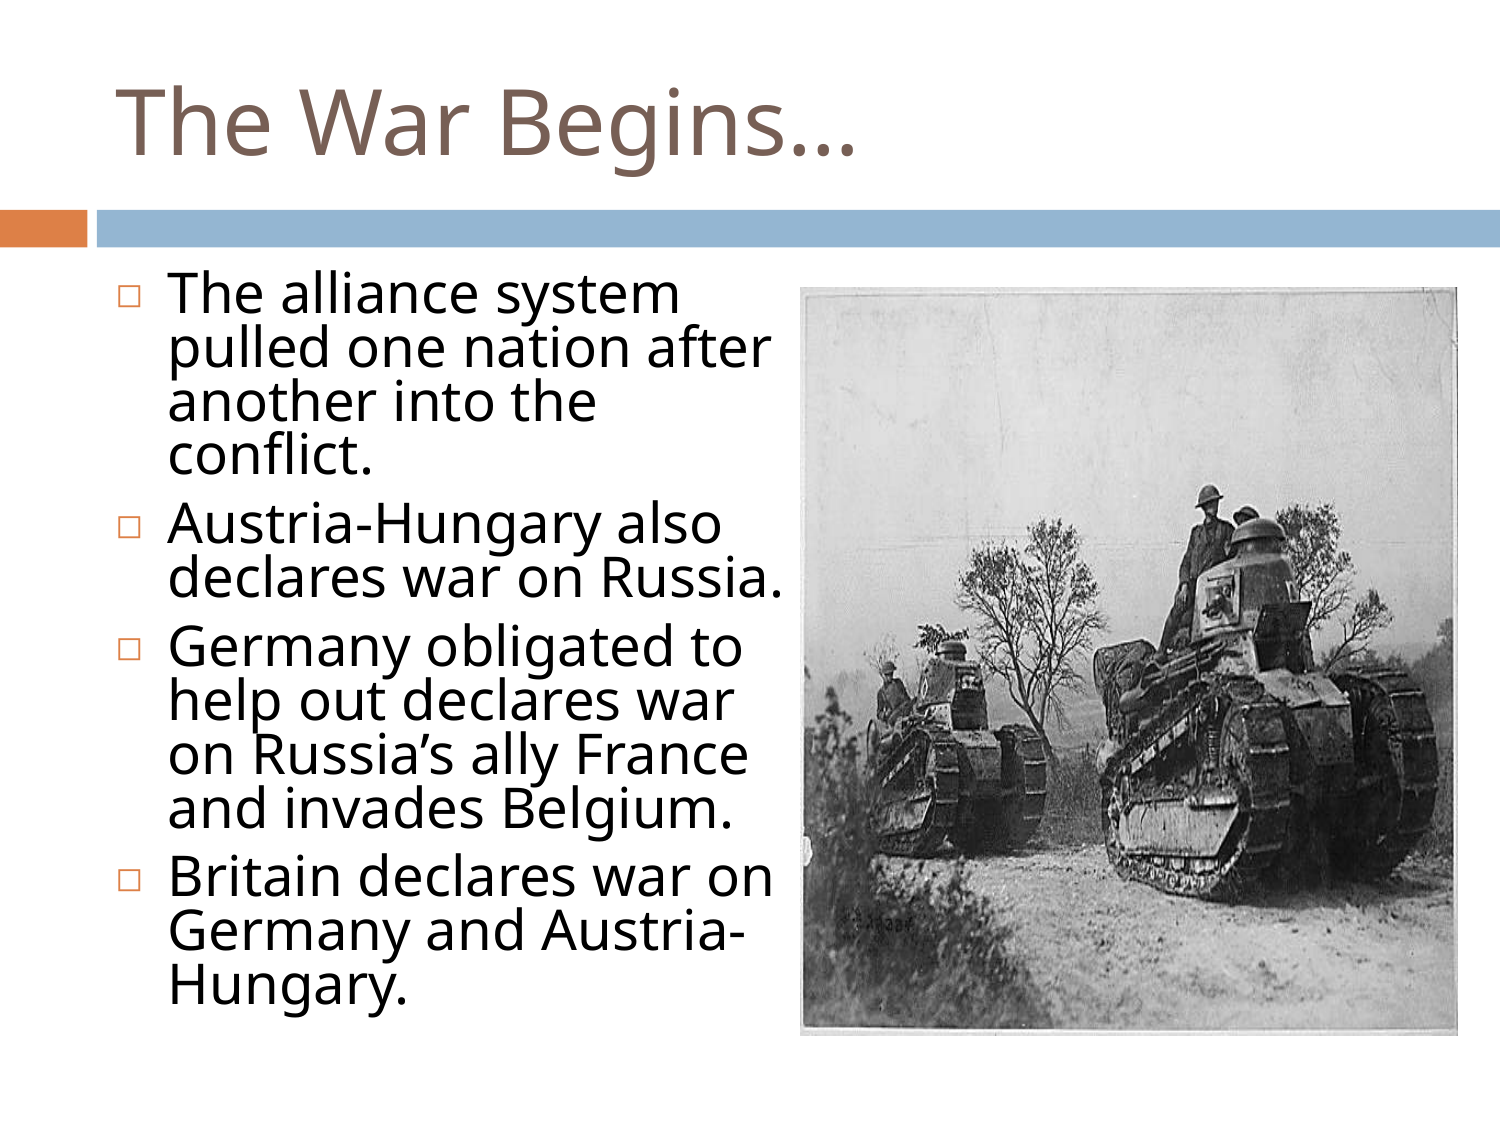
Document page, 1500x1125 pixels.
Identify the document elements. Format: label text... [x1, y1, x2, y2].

picture [799, 287, 1458, 1037]
title The War Begins… [100, 37, 1438, 200]
list The alliance system pulled one nation after another into the conflict. Austria-Hungary also declares war on Russia. Germany obligated to help out declares war on Russia’s ally France and invades Belgium. Britain declares war on Germany and Austria-Hungary. [100, 262, 825, 1000]
